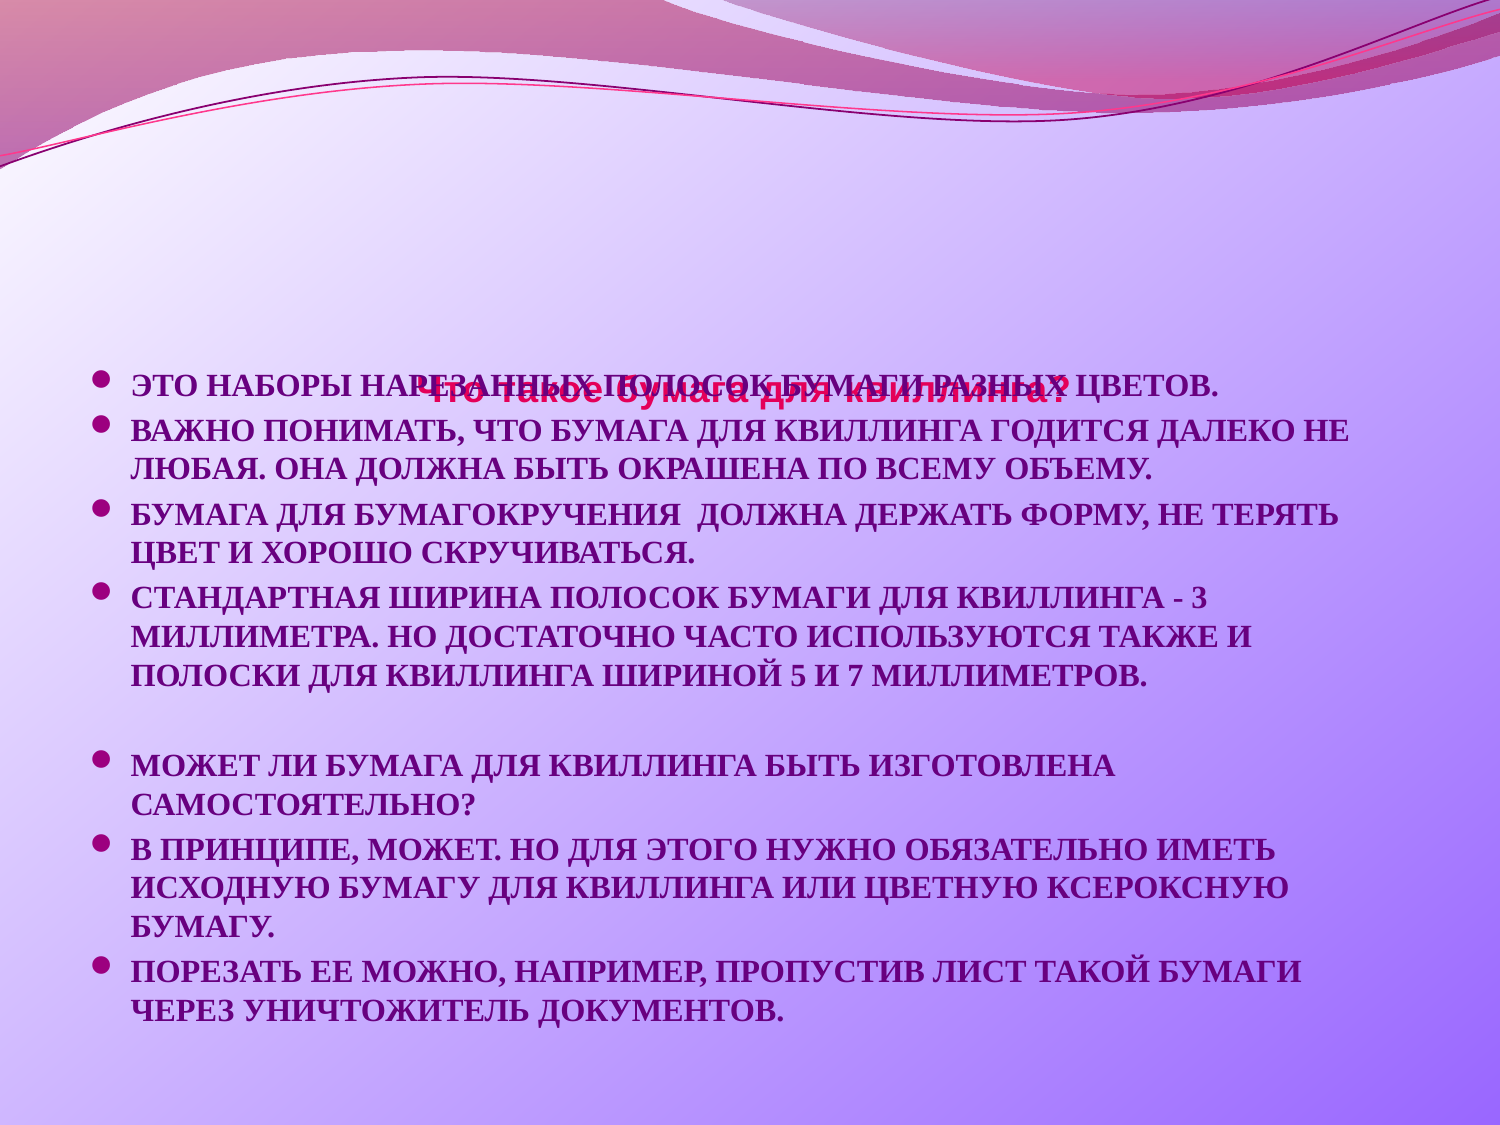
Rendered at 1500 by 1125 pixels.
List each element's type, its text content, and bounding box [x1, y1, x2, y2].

list Это наборы нарезанных полосок бумаги разных цветов. Важно понимать, что бумага для квиллинга годится далеко не любая. Она должна быть окрашена по всему объему. Бумага для бумагокручения должна держать форму, не терять цвет и хорошо скручиваться. Стандартная ширина полосок бумаги для квиллинга - 3 миллиметра. Но достаточно часто используются также и полоски для квиллинга шириной 5 и 7 миллиметров. Может ли бумага для квиллинга быть изготовлена самостоятельно? В принципе, может. Но для этого нужно обязательно иметь исходную бумагу для квиллинга или цветную ксероксную бумагу. Порезать ее можно, например, пропустив лист такой бумаги через уничтожитель документов. [75, 317, 1425, 1038]
title Что такое бумага для квиллинга? [64, 78, 1425, 445]
